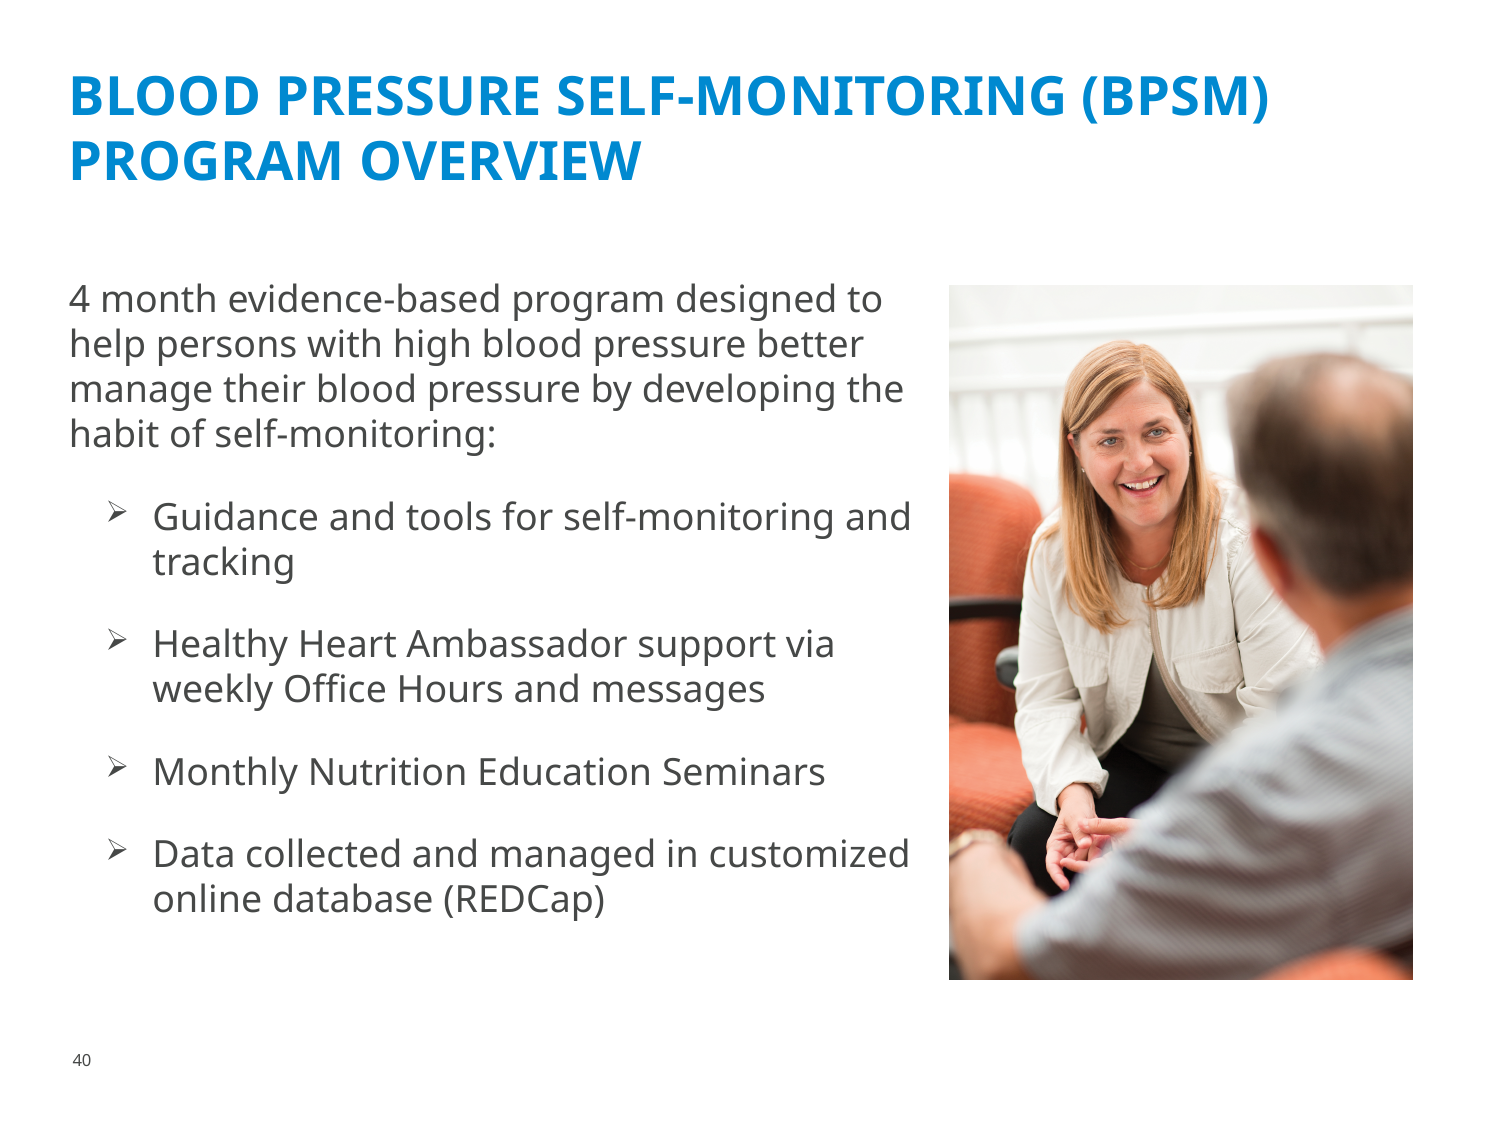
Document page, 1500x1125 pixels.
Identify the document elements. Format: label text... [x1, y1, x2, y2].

list 4 month evidence-based program designed to help persons with high blood pressure better manage their blood pressure by developing the habit of self-monitoring: Guidance and tools for self-monitoring and tracking Healthy Heart Ambassador support via weekly Office Hours and messages Monthly Nutrition Education Seminars Data collected and managed in customized online database (REDCap) [53, 267, 965, 1093]
picture [948, 285, 1413, 981]
text_box Blood Pressure Self-Monitoring (BPSM) Program overview [53, 53, 1428, 193]
slide_number 40 [57, 1042, 125, 1079]
